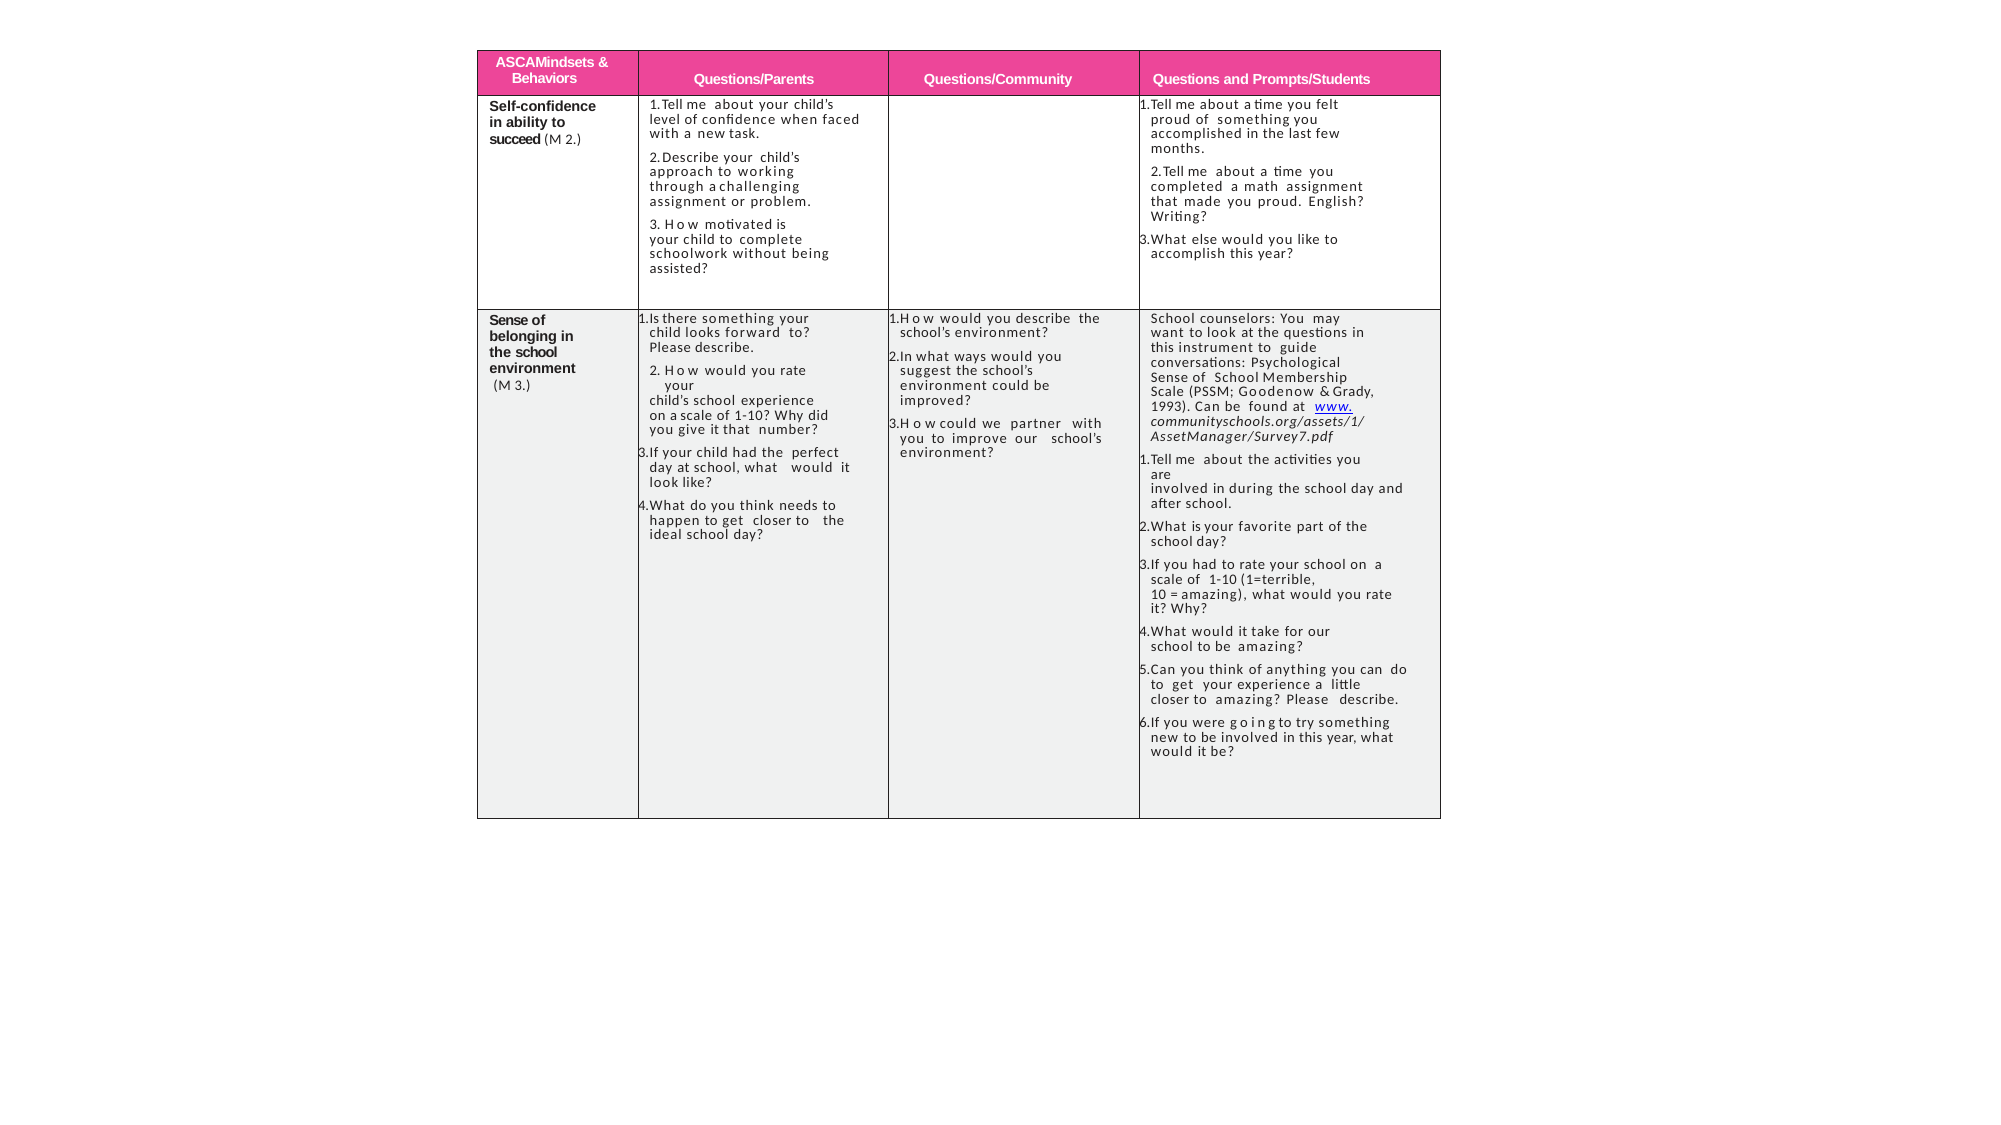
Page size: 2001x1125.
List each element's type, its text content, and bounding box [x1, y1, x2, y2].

table_cell [889, 96, 1139, 309]
table_header ASCAMindsets & Behaviors [478, 51, 638, 95]
table_cell Tell me about your child’s level of confidence when faced with a new task. Describe your child’s approach to working through a challenging assignment or problem. H o w motivated is your child to complete schoolwork without being assisted? [639, 96, 888, 309]
table_cell H o w would you describe the school’s environment? In what ways would you suggest the school’s environment could be improved? H o w could we partner with you to improve our school’s environment? [889, 310, 1139, 818]
table_cell School counselors: You may want to look at the questions in this instrument to guide conversations: Psychological Sense of School Membership Scale (PSSM; Goodenow & Grady, 1993). Can be found at www. communityschools.org/assets/1/ AssetManager/Survey7.pdf Tell me about the activities you are involved in during the school day and after school. What is your favorite part of the school day? If you had to rate your school on a scale of 1-10 (1=terrible, 10 = amazing), what would you rate it? Why? What would it take for our school to be amazing? Can you think of anything you can do to get your experience a little closer to amazing? Please describe. If you were g o i n g to try something new to be involved in this year, what would it be? [1140, 310, 1440, 818]
table_cell Sense of belonging in the school environment (M 3.) [478, 310, 638, 818]
table_cell Is there something your child looks forward to? Please describe. H o w would you rate your child’s school experience on a scale of 1-10? Why did you give it that number? If your child had the perfect day at school, what would it look like? What do you think needs to happen to get closer to the ideal school day? [639, 310, 888, 818]
table_header Questions and Prompts/Students [1140, 51, 1440, 95]
table_cell Tell me about a time you felt proud of something you accomplished in the last few months. Tell me about a time you completed a math assignment that made you proud. English? Writing? What else would you like to accomplish this year? [1140, 96, 1440, 309]
table_header Questions/Parents [639, 51, 888, 95]
table_header Questions/Community [889, 51, 1139, 95]
table_cell Self-confidence in ability to succeed (M 2.) [478, 96, 638, 309]
